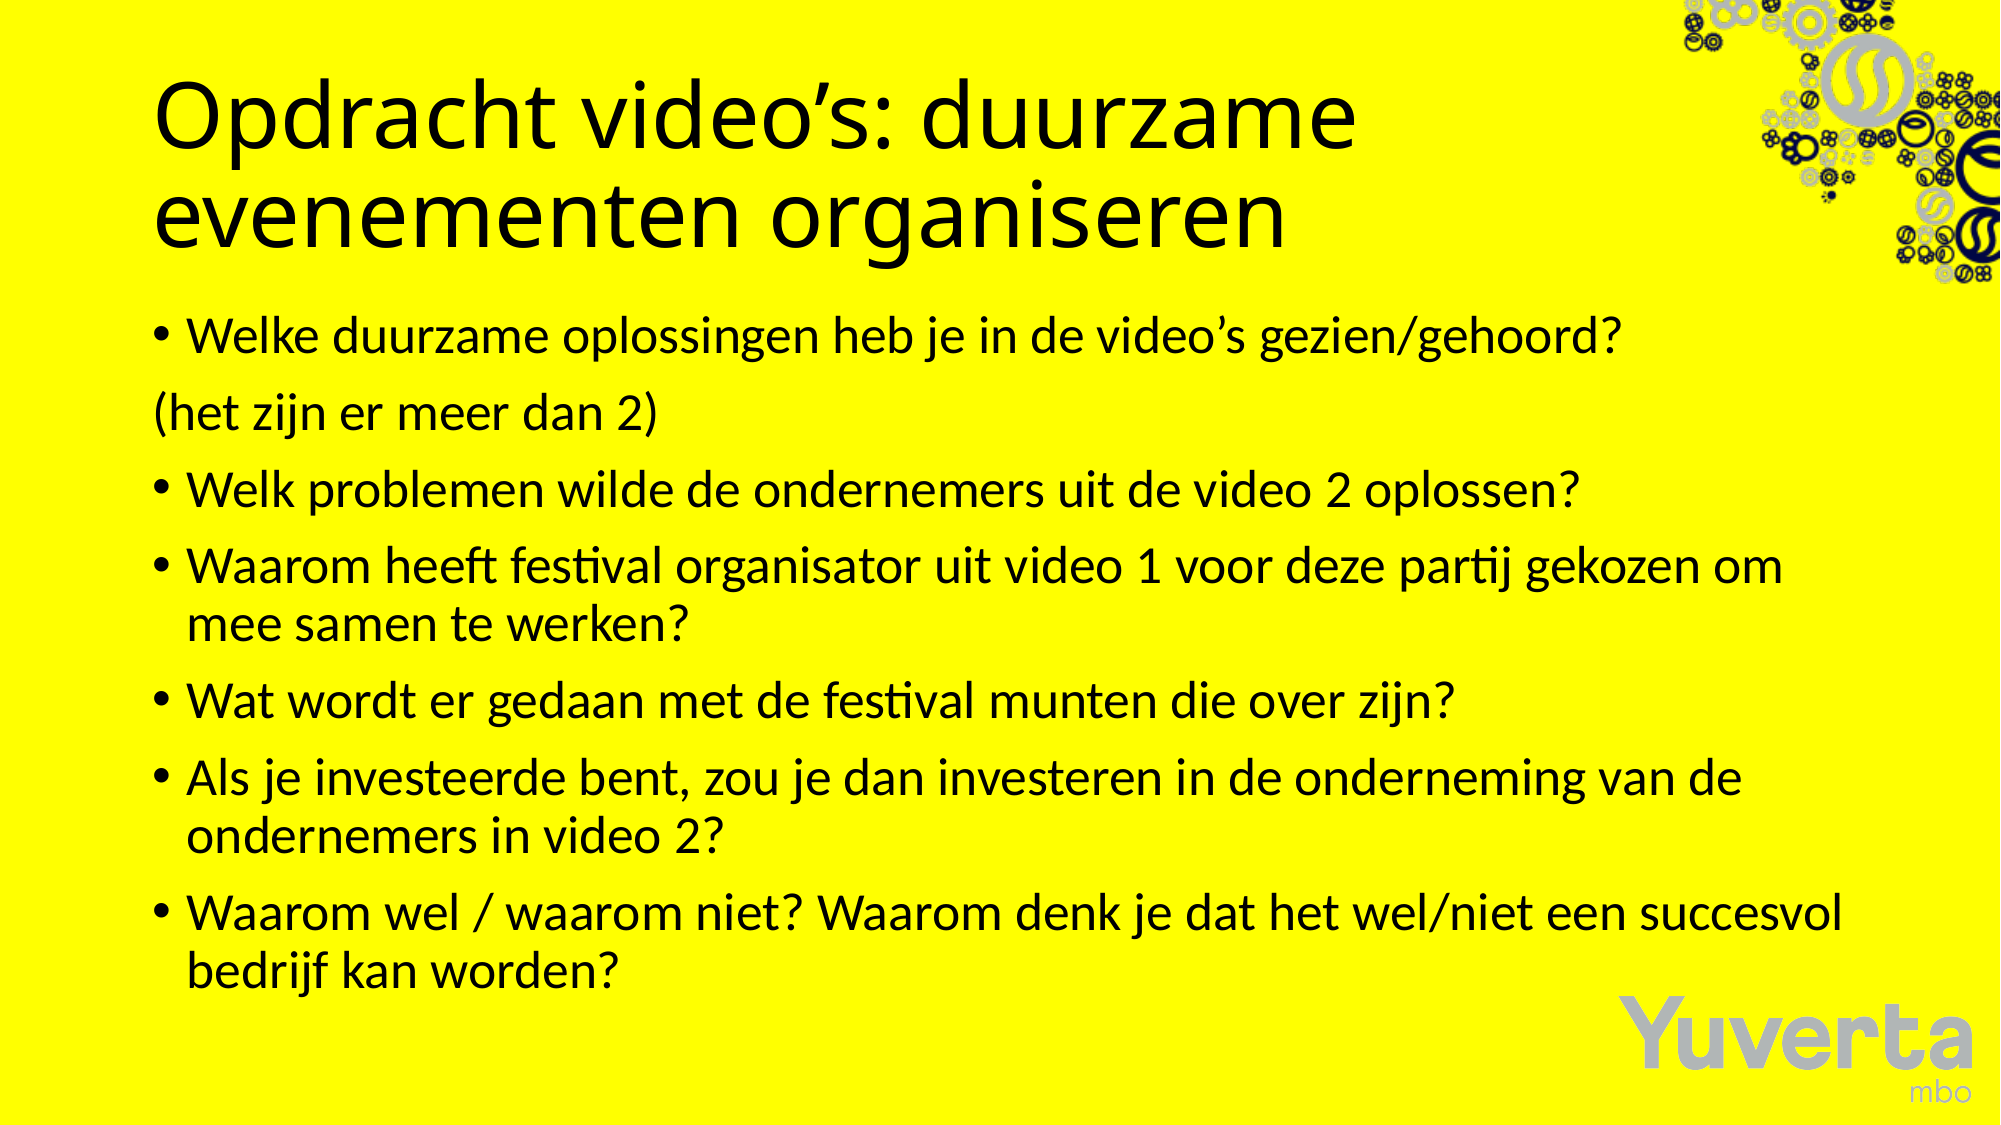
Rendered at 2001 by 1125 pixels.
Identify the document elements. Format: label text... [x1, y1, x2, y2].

title Opdracht video’s: duurzame evenementen organiseren [137, 59, 1863, 278]
picture [0, 0, 2000, 1125]
list Welke duurzame oplossingen heb je in de video’s gezien/gehoord? (het zijn er meer dan 2) Welk problemen wilde de ondernemers uit de video 2 oplossen? Waarom heeft festival organisator uit video 1 voor deze partij gekozen om mee samen te werken? Wat wordt er gedaan met de festival munten die over zijn? Als je investeerde bent, zou je dan investeren in de onderneming van de ondernemers in video 2? Waarom wel / waarom niet? Waarom denk je dat het wel/niet een succesvol bedrijf kan worden? [137, 299, 1863, 1014]
